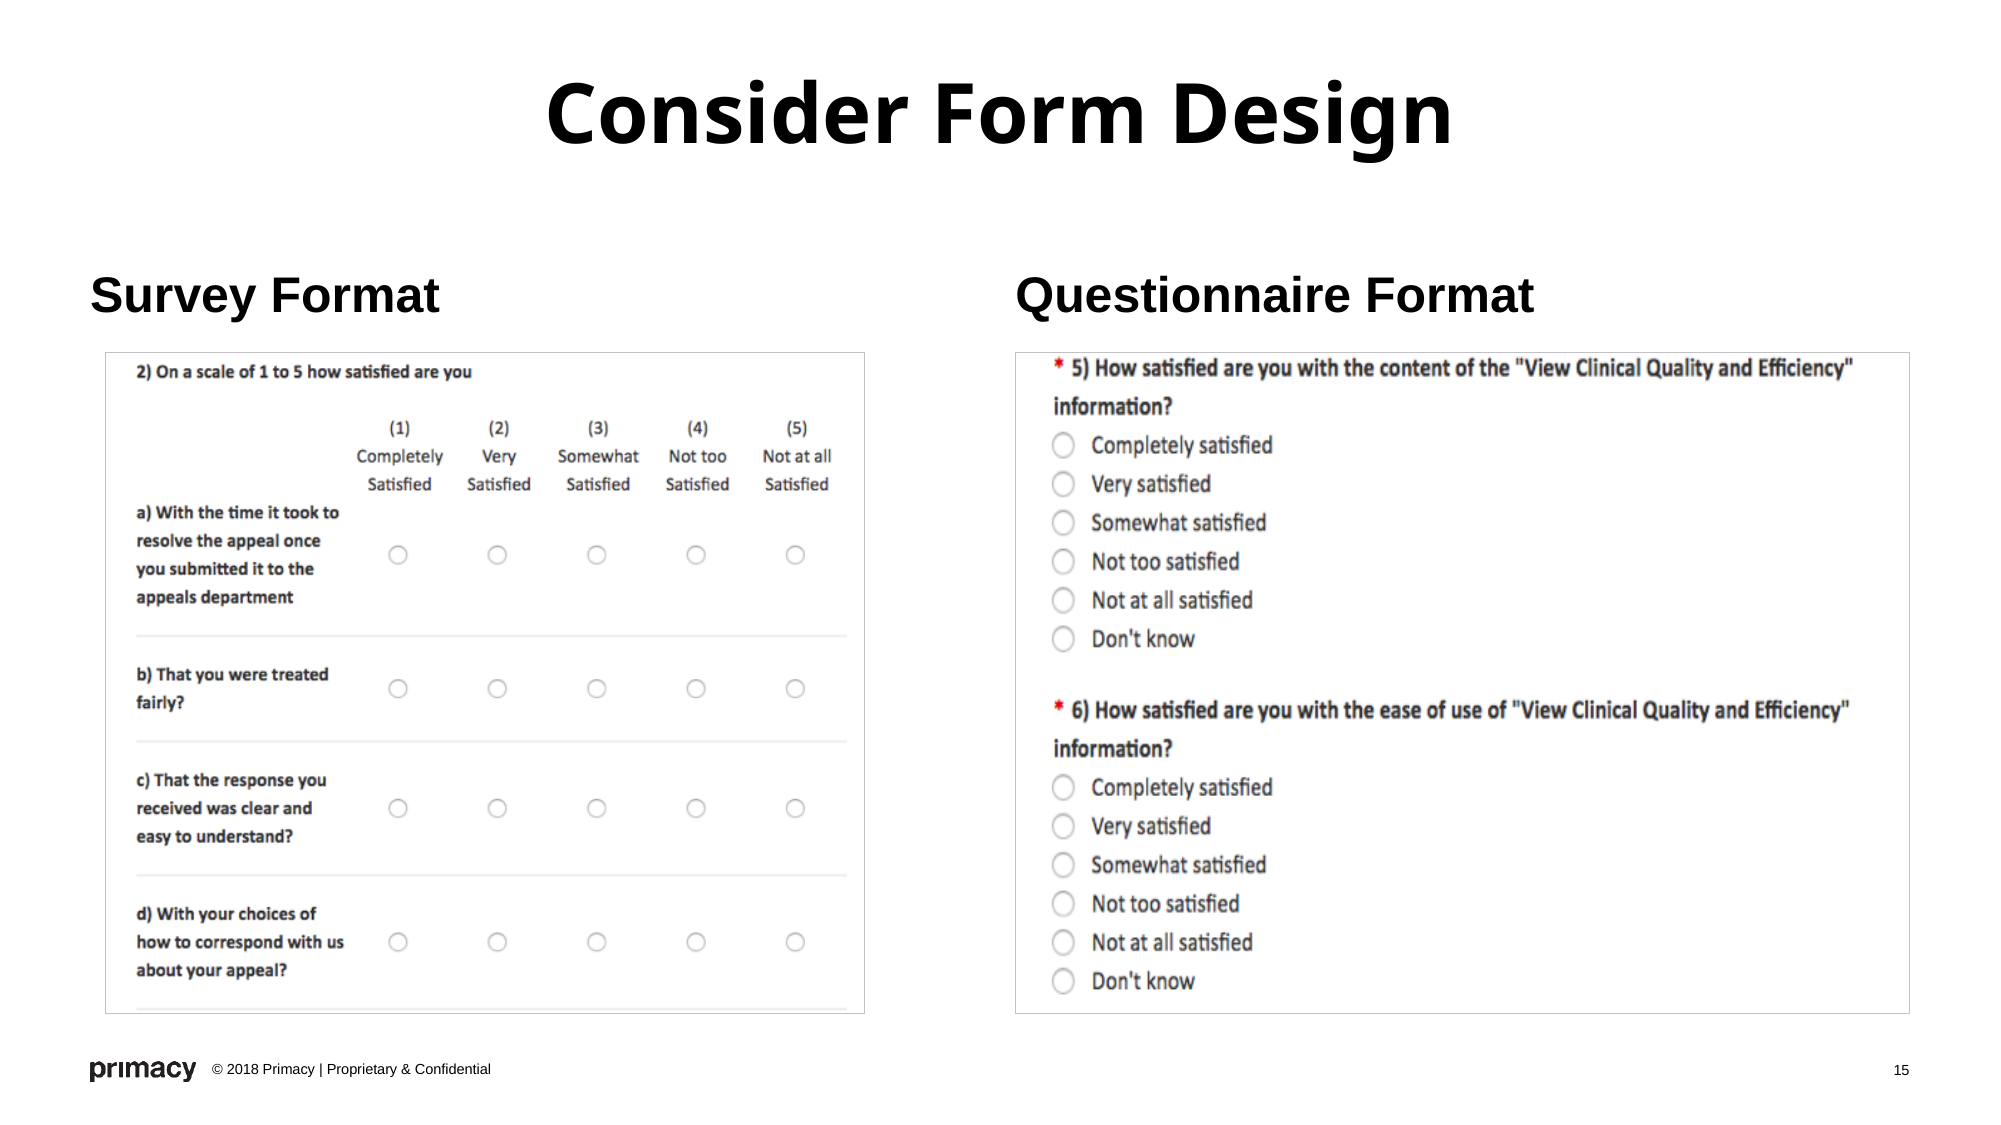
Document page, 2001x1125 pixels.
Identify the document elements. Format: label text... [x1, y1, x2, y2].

picture [90, 1061, 196, 1082]
list Questionnaire Format [1015, 262, 1910, 324]
title Consider Form Design [90, 60, 1910, 161]
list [1015, 352, 1910, 1014]
slide_number 15 [1806, 1060, 1910, 1079]
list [105, 352, 864, 1014]
list Survey Format [90, 262, 985, 324]
